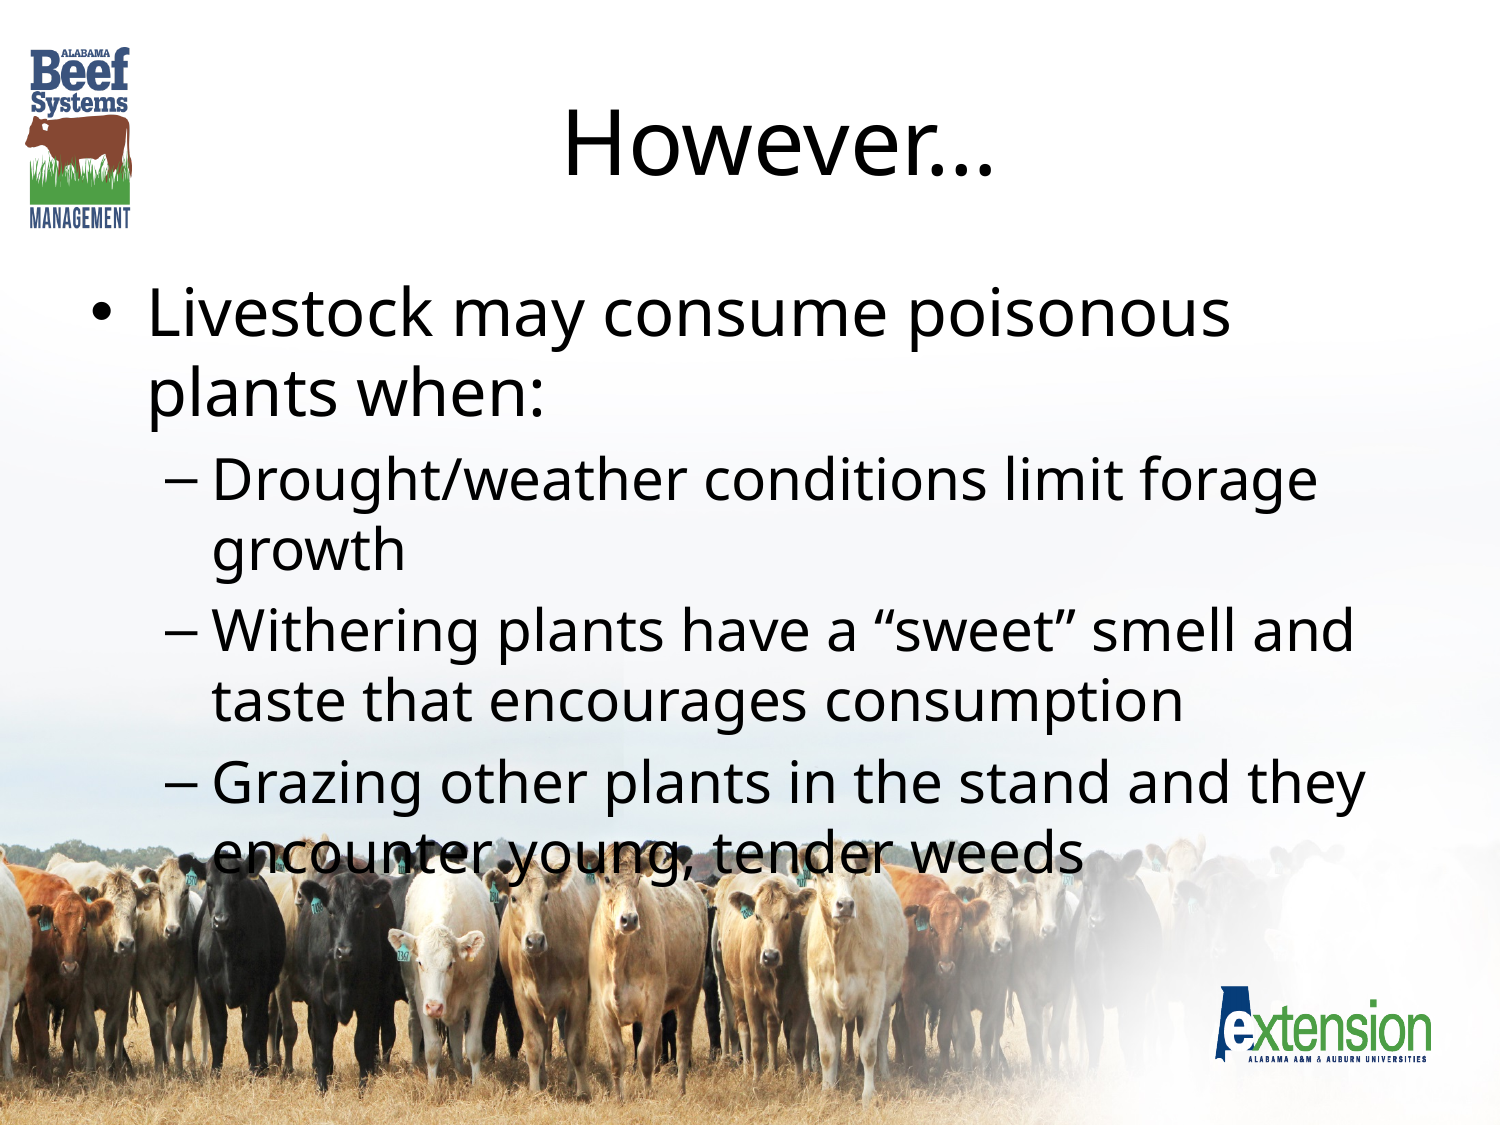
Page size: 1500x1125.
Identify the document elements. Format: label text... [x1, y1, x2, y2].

list Livestock may consume poisonous plants when: Drought/weather conditions limit forage growth Withering plants have a “sweet” smell and taste that encourages consumption Grazing other plants in the stand and they encounter young, tender weeds [75, 262, 1425, 1005]
picture [0, 0, 1500, 1125]
title However… [133, 45, 1425, 233]
